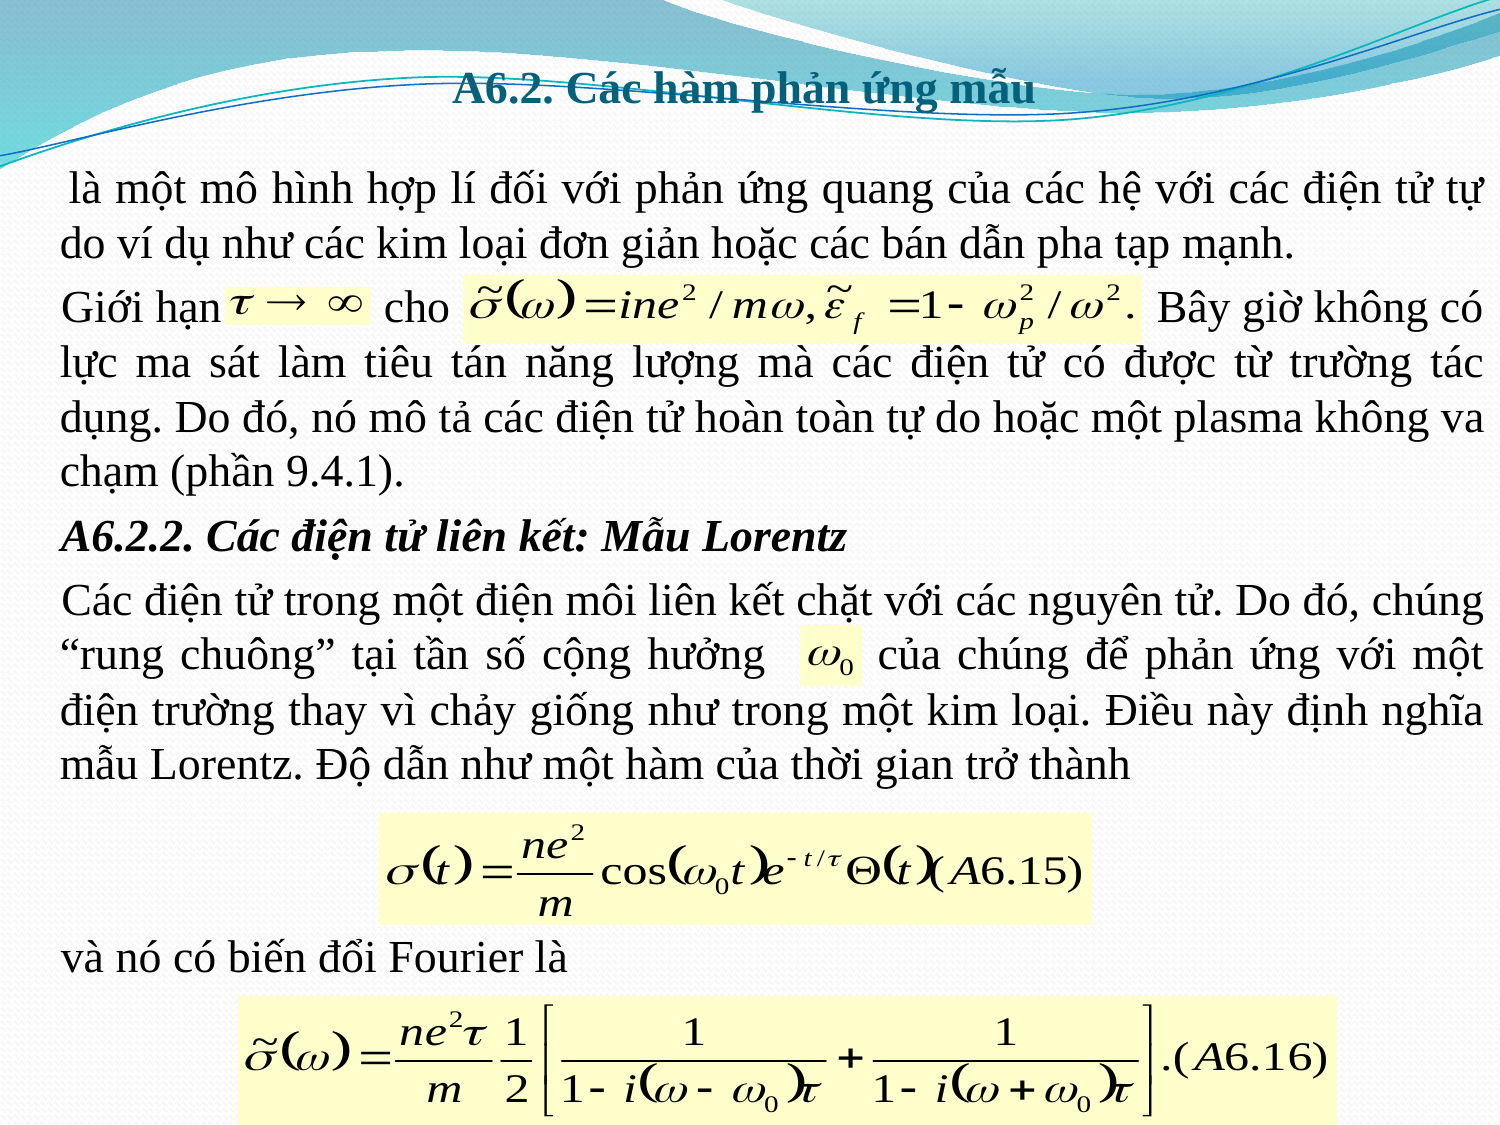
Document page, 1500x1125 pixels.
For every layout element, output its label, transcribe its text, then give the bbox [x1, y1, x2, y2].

title A6.2. Các hàm phản ứng mẫu [75, 0, 1425, 113]
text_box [224, 287, 372, 325]
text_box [799, 624, 863, 687]
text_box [462, 274, 1142, 343]
list là một mô hình hợp lí đối với phản ứng quang của các hệ với các điện tử tự do ví dụ như các kim loại đơn giản hoặc các bán dẫn pha tạp mạnh. Giới hạn cho Bây giờ không có lực ma sát làm tiêu tán năng lượng mà các điện tử có được từ trường tác dụng. Do đó, nó mô tả các điện tử hoàn toàn tự do hoặc một plasma không va chạm (phần 9.4.1). A6.2.2. Các điện tử liên kết: Mẫu Lorentz Các điện tử trong một điện môi liên kết chặt với các nguyên tử. Do đó, chúng “rung chuông” tại tần số cộng hưởng của chúng để phản ứng với một điện trường thay vì chảy giống như trong một kim loại. Điều này định nghĩa mẫu Lorentz. Độ dẫn như một hàm của thời gian trở thành và nó có biến đổi Fourier là [0, 149, 1500, 1125]
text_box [237, 996, 1338, 1125]
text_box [378, 812, 1092, 926]
